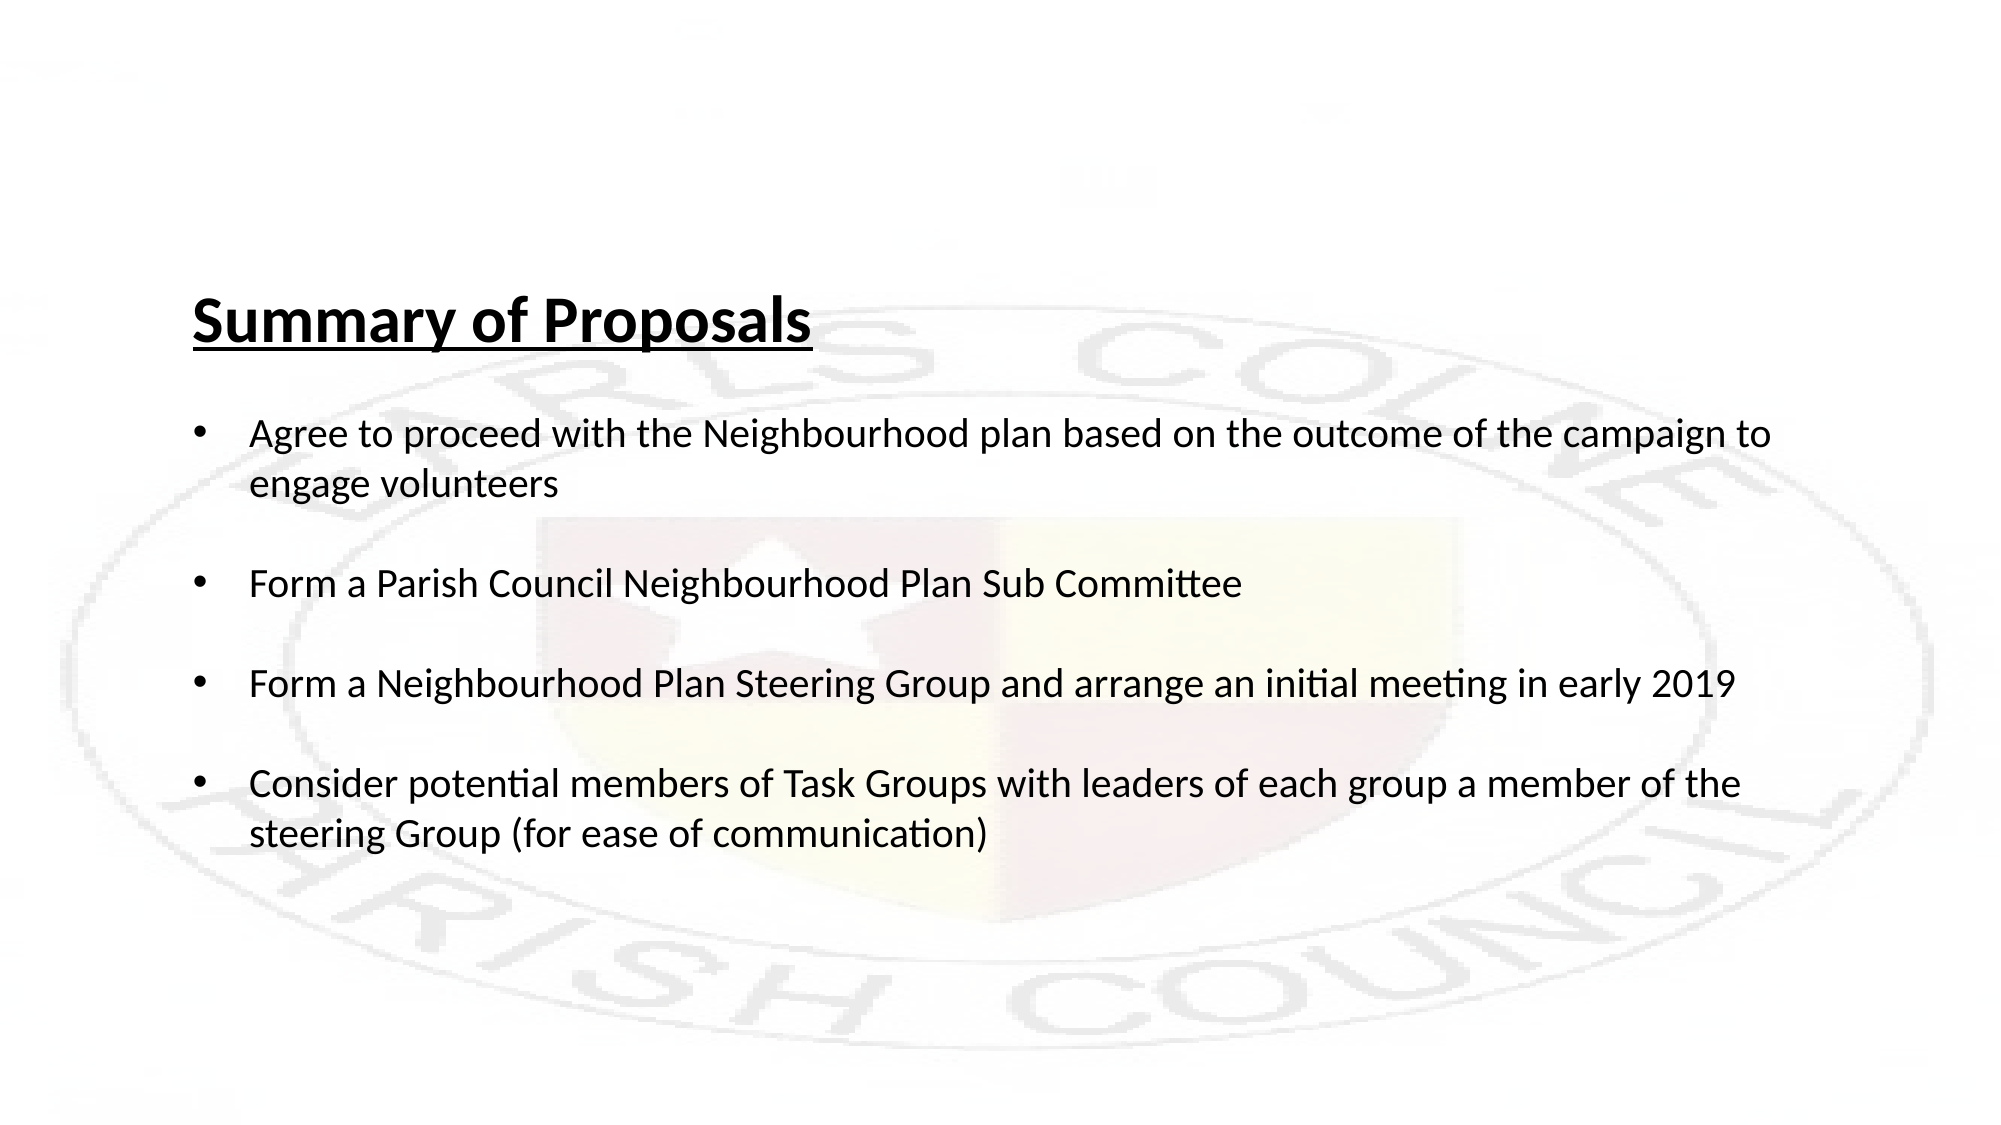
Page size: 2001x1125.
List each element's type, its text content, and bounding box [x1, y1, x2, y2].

text_box Summary of Proposals Agree to proceed with the Neighbourhood plan based on the outcome of the campaign to engage volunteers Form a Parish Council Neighbourhood Plan Sub Committee Form a Neighbourhood Plan Steering Group and arrange an initial meeting in early 2019 Consider potential members of Task Groups with leaders of each group a member of the steering Group (for ease of communication) [178, 268, 1854, 1014]
